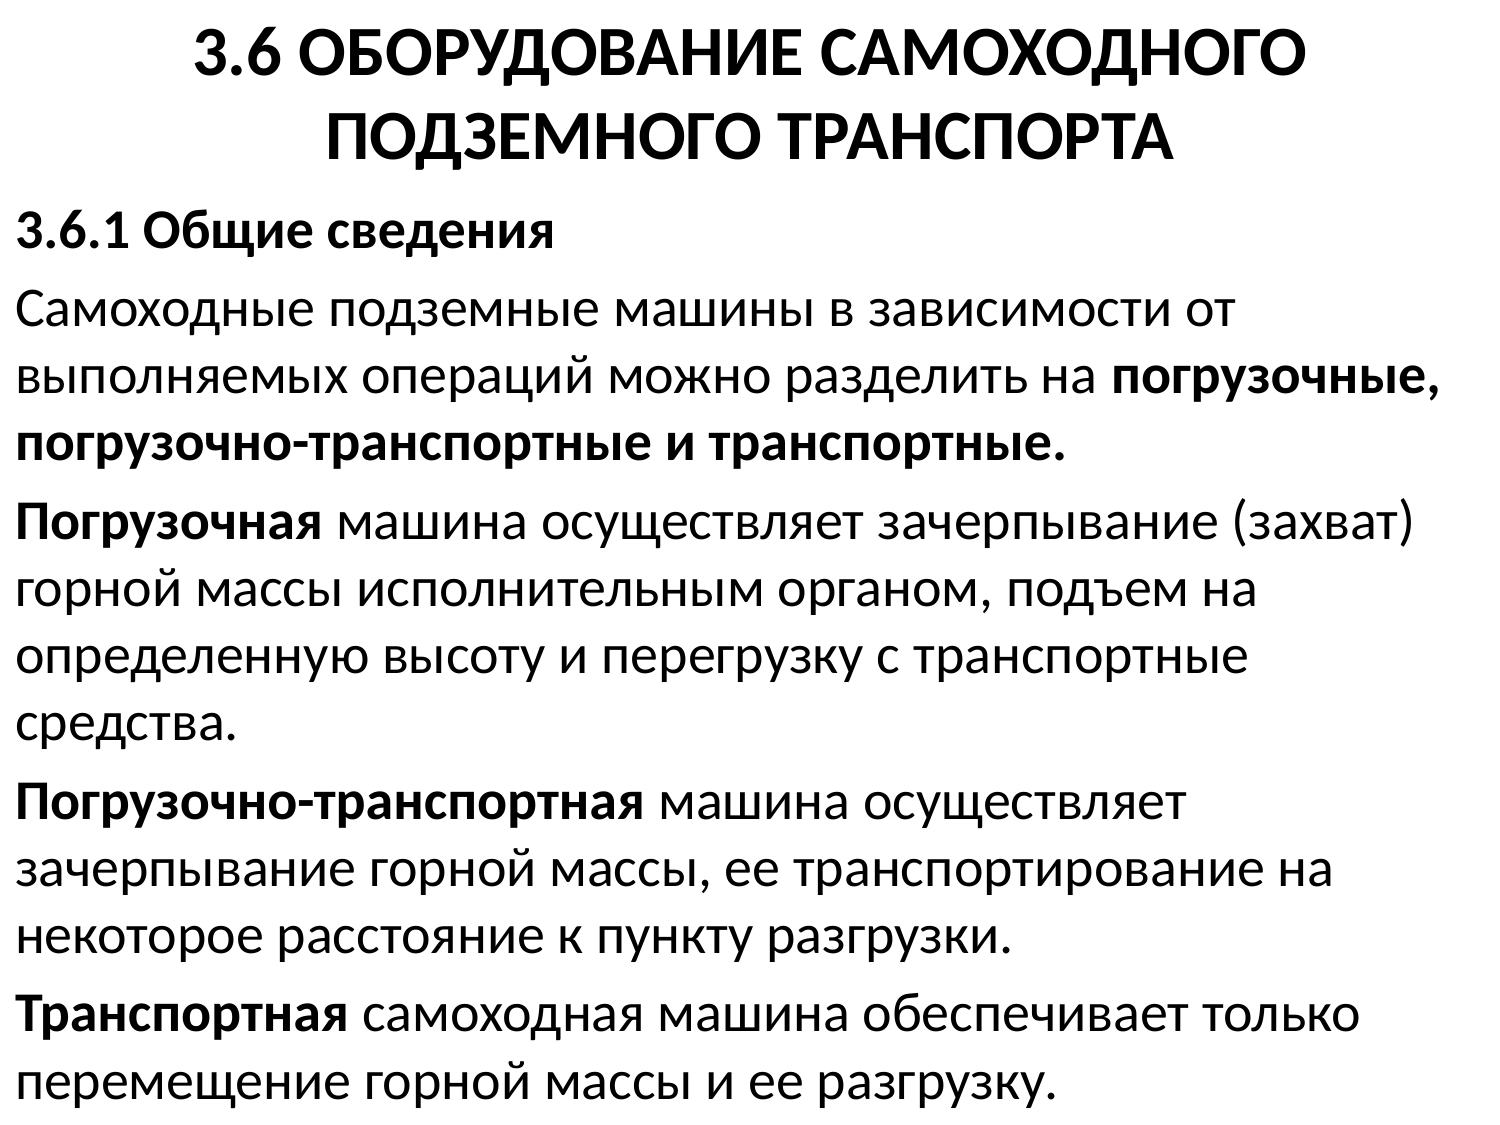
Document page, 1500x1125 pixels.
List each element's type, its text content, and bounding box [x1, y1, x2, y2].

list 3.6.1 Общие сведения Самоходные подземные машины в зависимости от выполняемых операций можно разделить на погрузочные, погрузочно-транспортные и транспортные. Погрузочная машина осуществляет зачерпывание (захват) горной массы исполнительным органом, подъем на определенную высоту и перегрузку с транспортные средства. Погрузочно-транспортная машина осуществляет зачерпывание горной массы, ее транспортирование на некоторое расстояние к пункту разгрузки. Транспортная самоходная машина обеспечивает только перемещение горной массы и ее разгрузку. [0, 184, 1500, 1125]
title 3.6 ОБОРУДОВАНИЕ САМОХОДНОГО ПОДЗЕМНОГО ТРАНСПОРТА [75, 0, 1425, 183]
